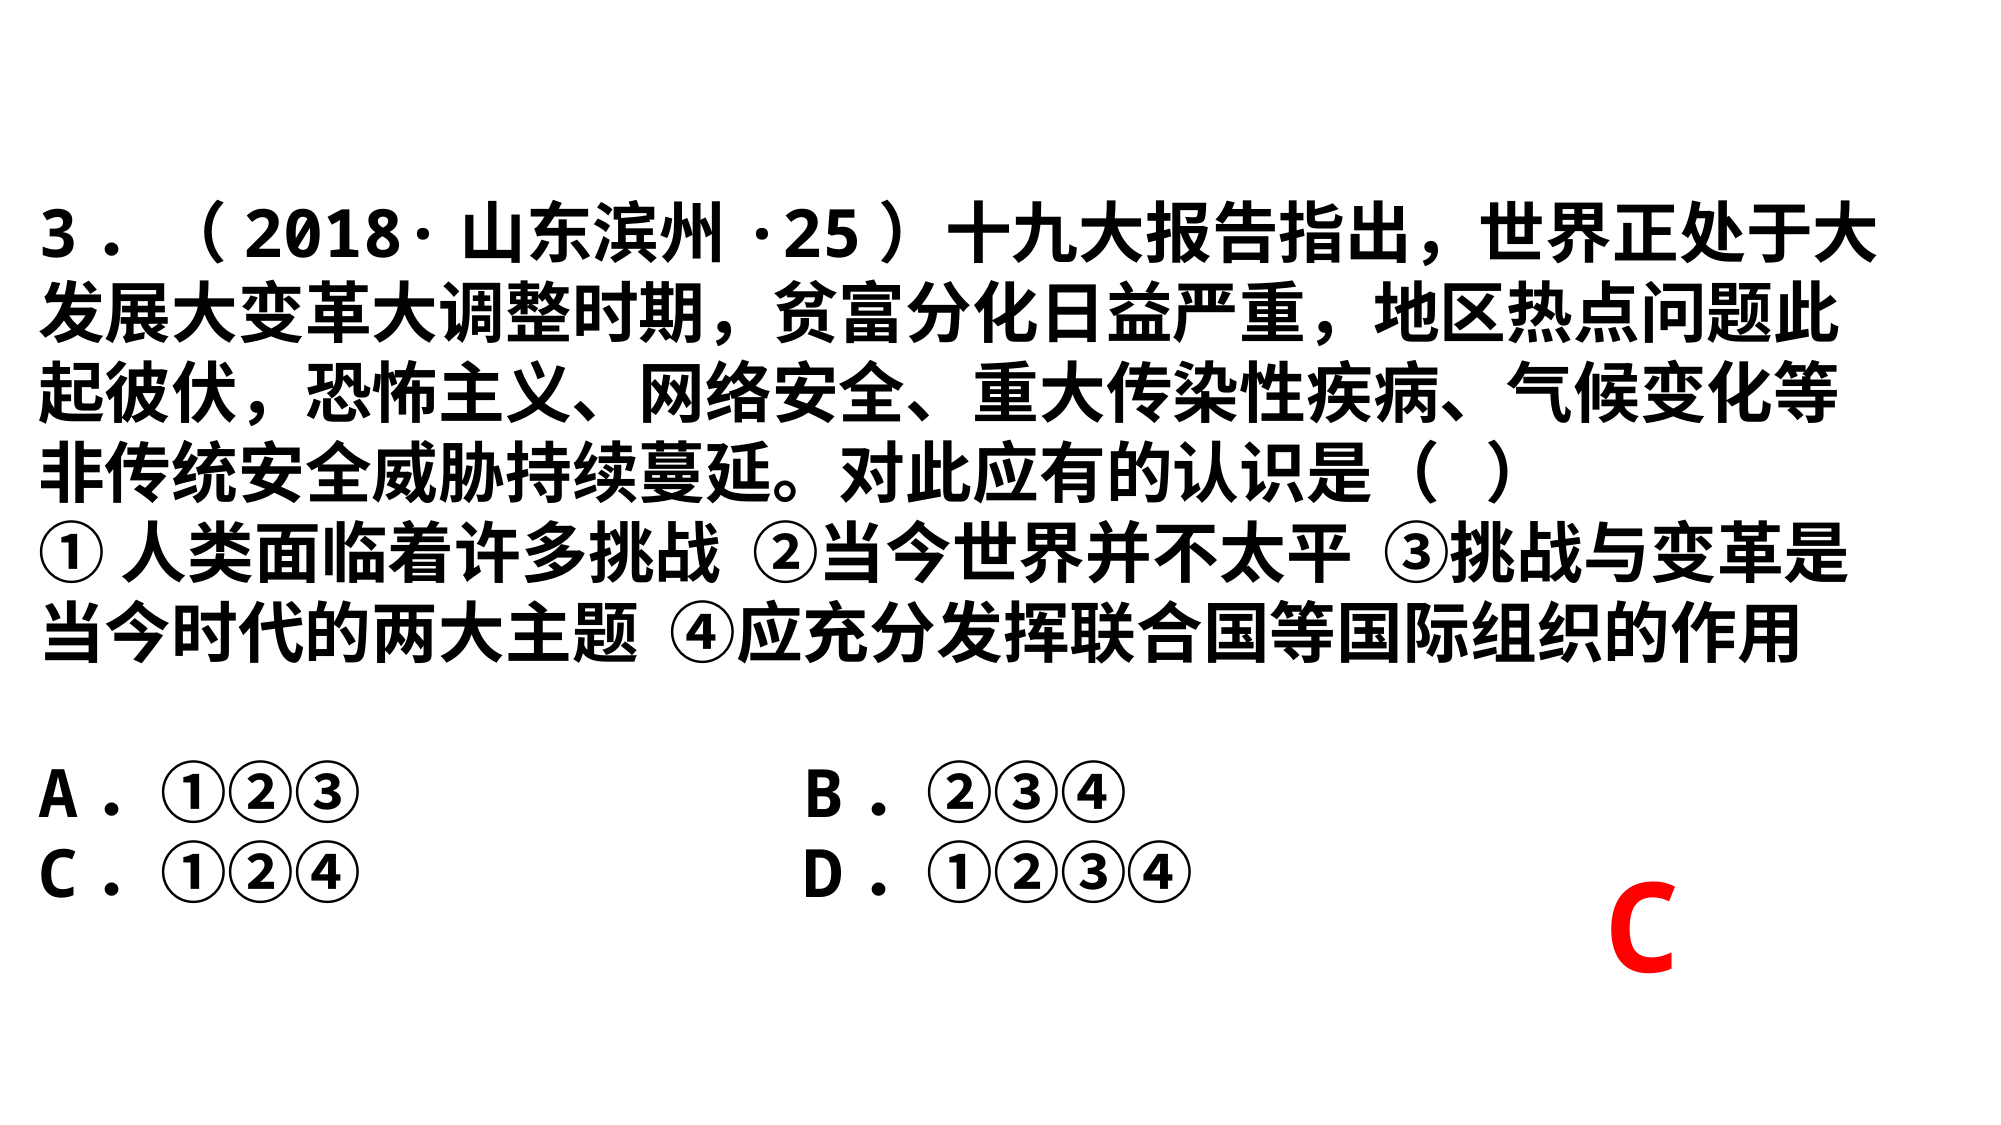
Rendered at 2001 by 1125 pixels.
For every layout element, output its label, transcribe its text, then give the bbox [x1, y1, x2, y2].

text_box 3．（2018·山东滨州·25）十九大报告指出，世界正处于大发展大变革大调整时期，贫富分化日益严重，地区热点问题此起彼伏，恐怖主义、网络安全、重大传染性疾病、气候变化等非传统安全威胁持续蔓延。对此应有的认识是（ ） ①人类面临着许多挑战 ②当今世界并不太平 ③挑战与变革是当今时代的两大主题 ④应充分发挥联合国等国际组织的作用 A．①②③ B．②③④ C．①②④ D．①②③④ [23, 183, 1916, 999]
text_box C [1590, 840, 1676, 1005]
